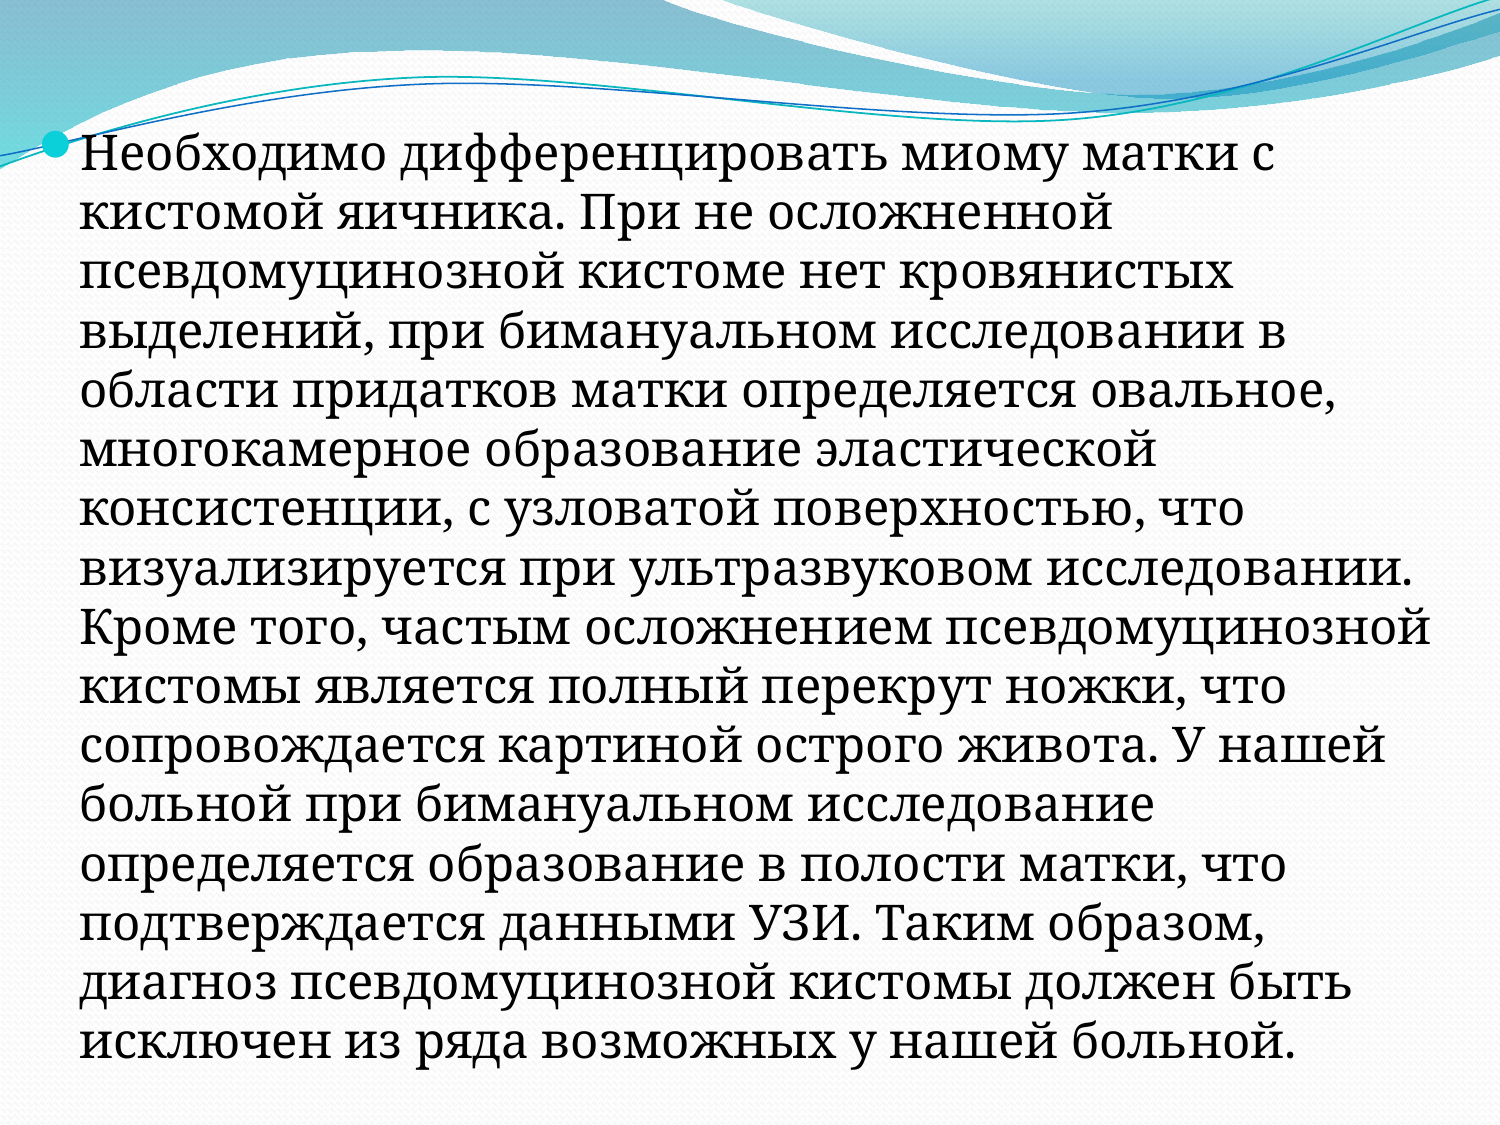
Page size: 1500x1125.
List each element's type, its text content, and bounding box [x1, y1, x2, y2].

list Необходимо дифференцировать миому матки с кистомой яичника. При не осложненной псевдомуцинозной кистоме нет кровянистых выделений, при бимануальном исследовании в области придатков матки определяется овальное, многокамерное образование эластической консистенции, с узловатой поверхностью, что визуализируется при ультразвуковом исследовании. Кроме того, частым осложнением псевдомуцинозной кистомы является полный перекрут ножки, что сопровождается картиной острого живота. У нашей больной при бимануальном исследование определяется образование в полости матки, что подтверждается данными УЗИ. Таким образом, диагноз псевдомуцинозной кистомы должен быть исключен из ряда возможных у нашей больной. [23, 113, 1454, 1125]
